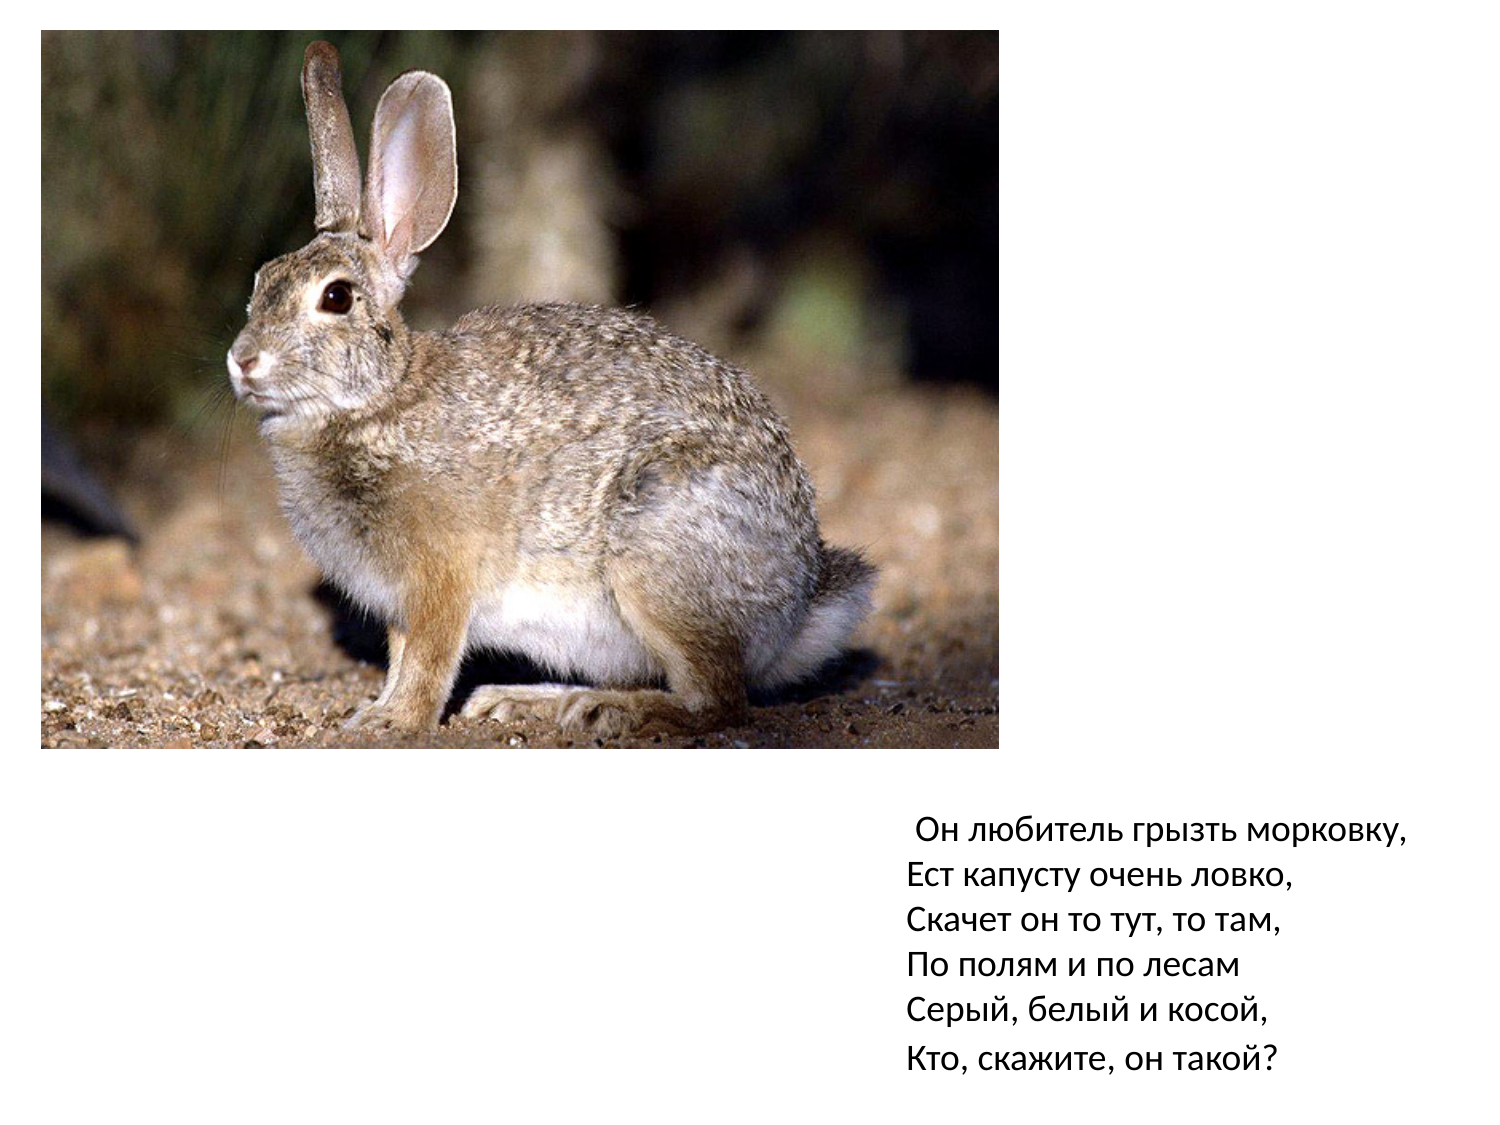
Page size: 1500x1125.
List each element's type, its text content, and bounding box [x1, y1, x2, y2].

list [41, 30, 999, 749]
text_box Он любитель грызть морковку, Ест капусту очень ловко, Скачет он то тут, то там, По полям и по лесам Серый, белый и косой, Кто, скажите, он такой? [891, 796, 1500, 1087]
